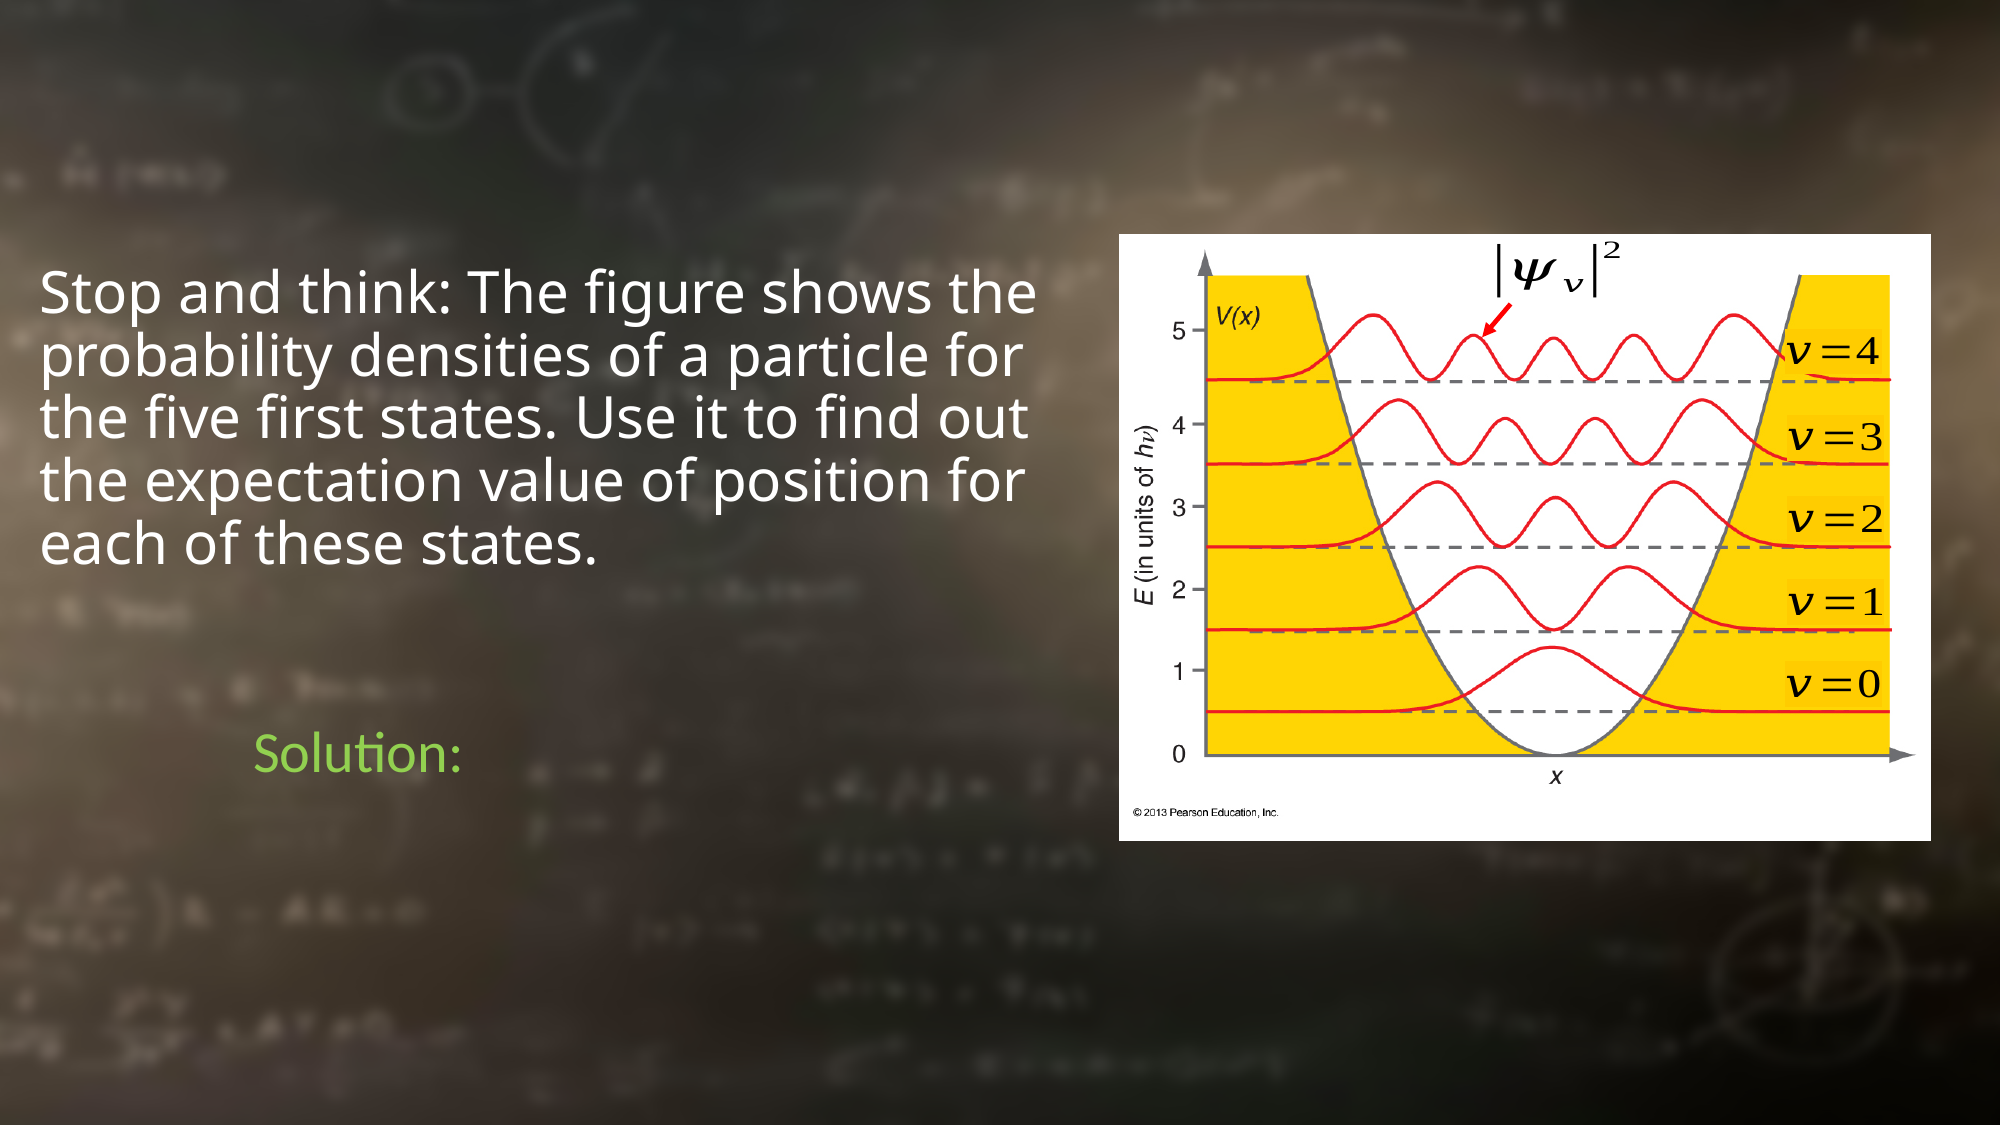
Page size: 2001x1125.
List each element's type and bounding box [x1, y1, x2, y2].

text_box [1482, 303, 1511, 338]
picture [0, 0, 2000, 1125]
